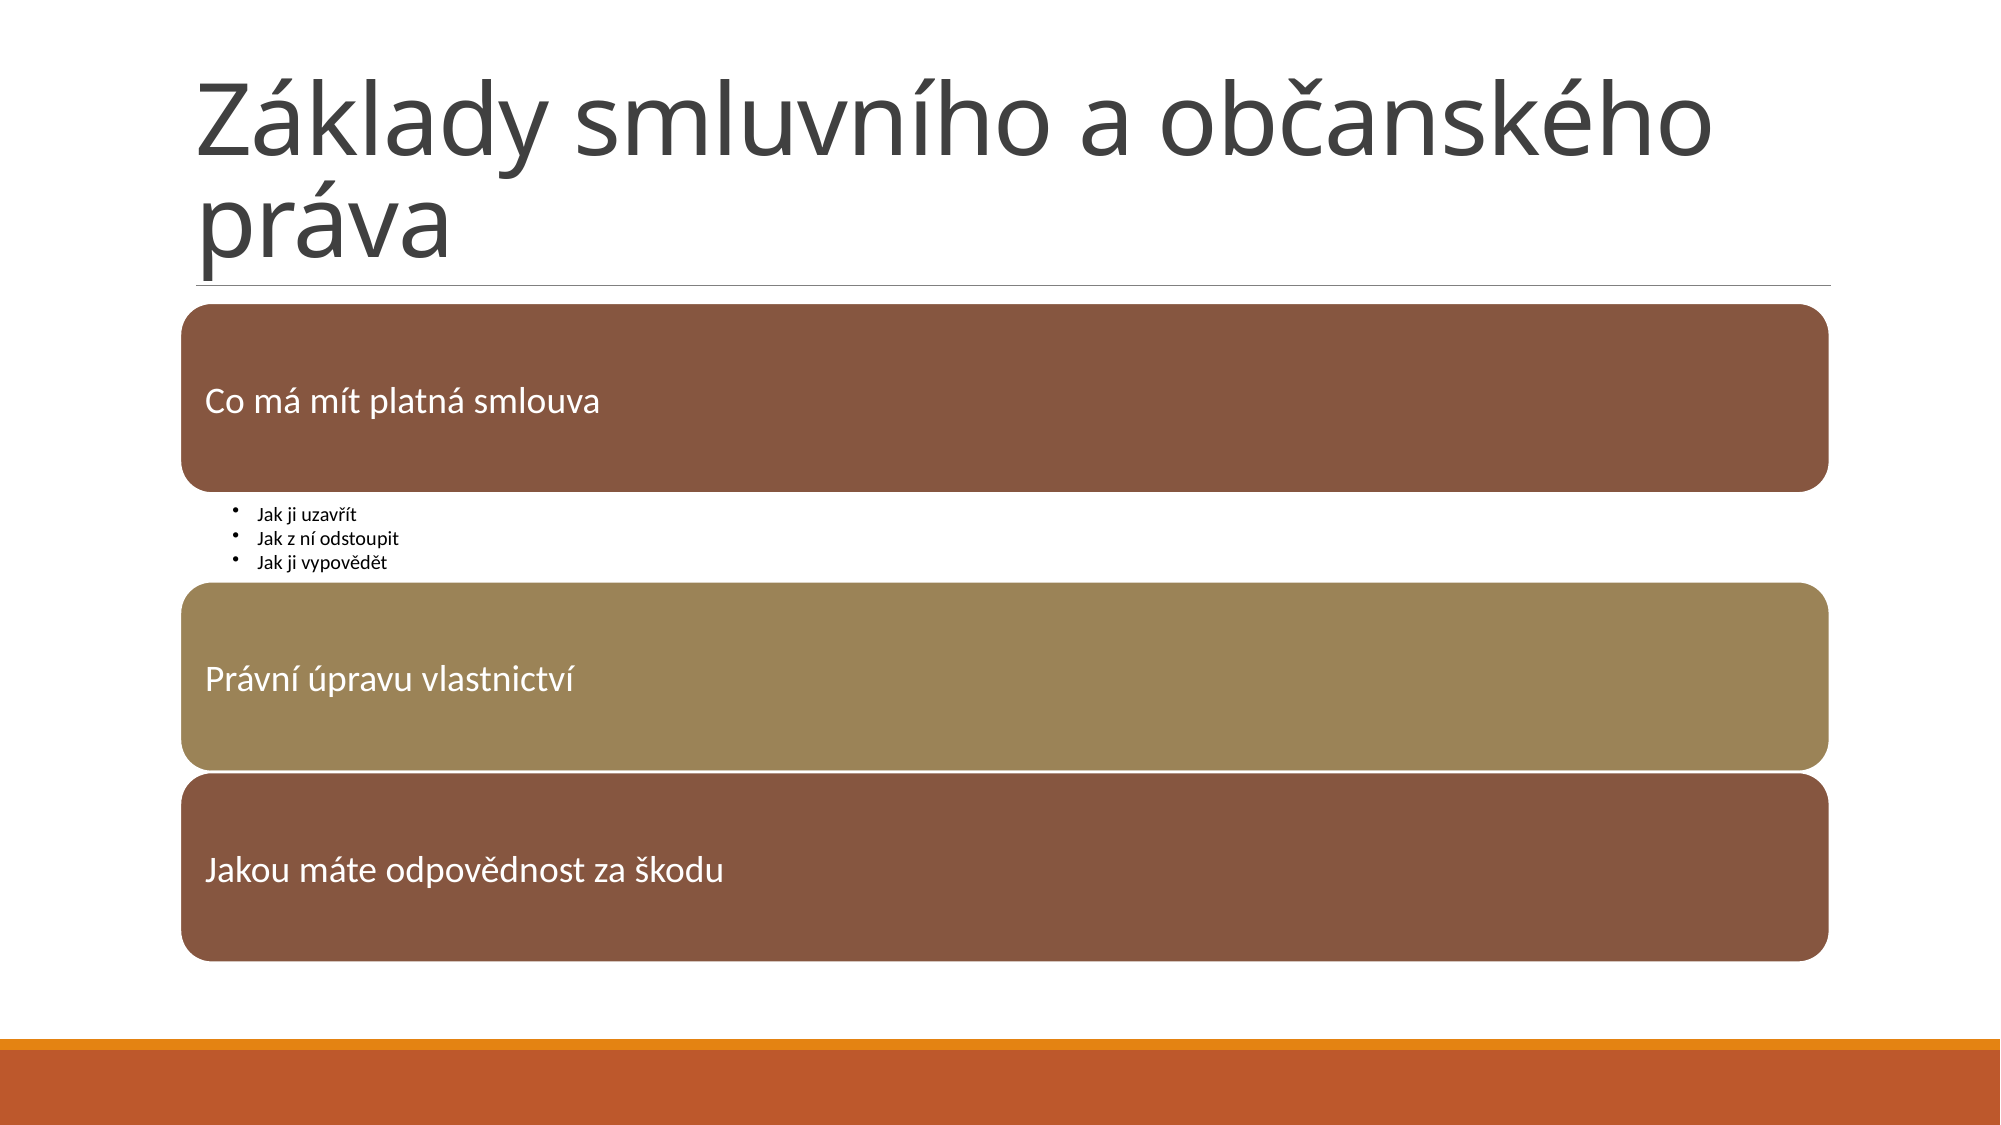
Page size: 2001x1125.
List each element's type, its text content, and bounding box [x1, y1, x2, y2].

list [179, 302, 1831, 964]
title Základy smluvního a občanského práva [180, 47, 1830, 285]
